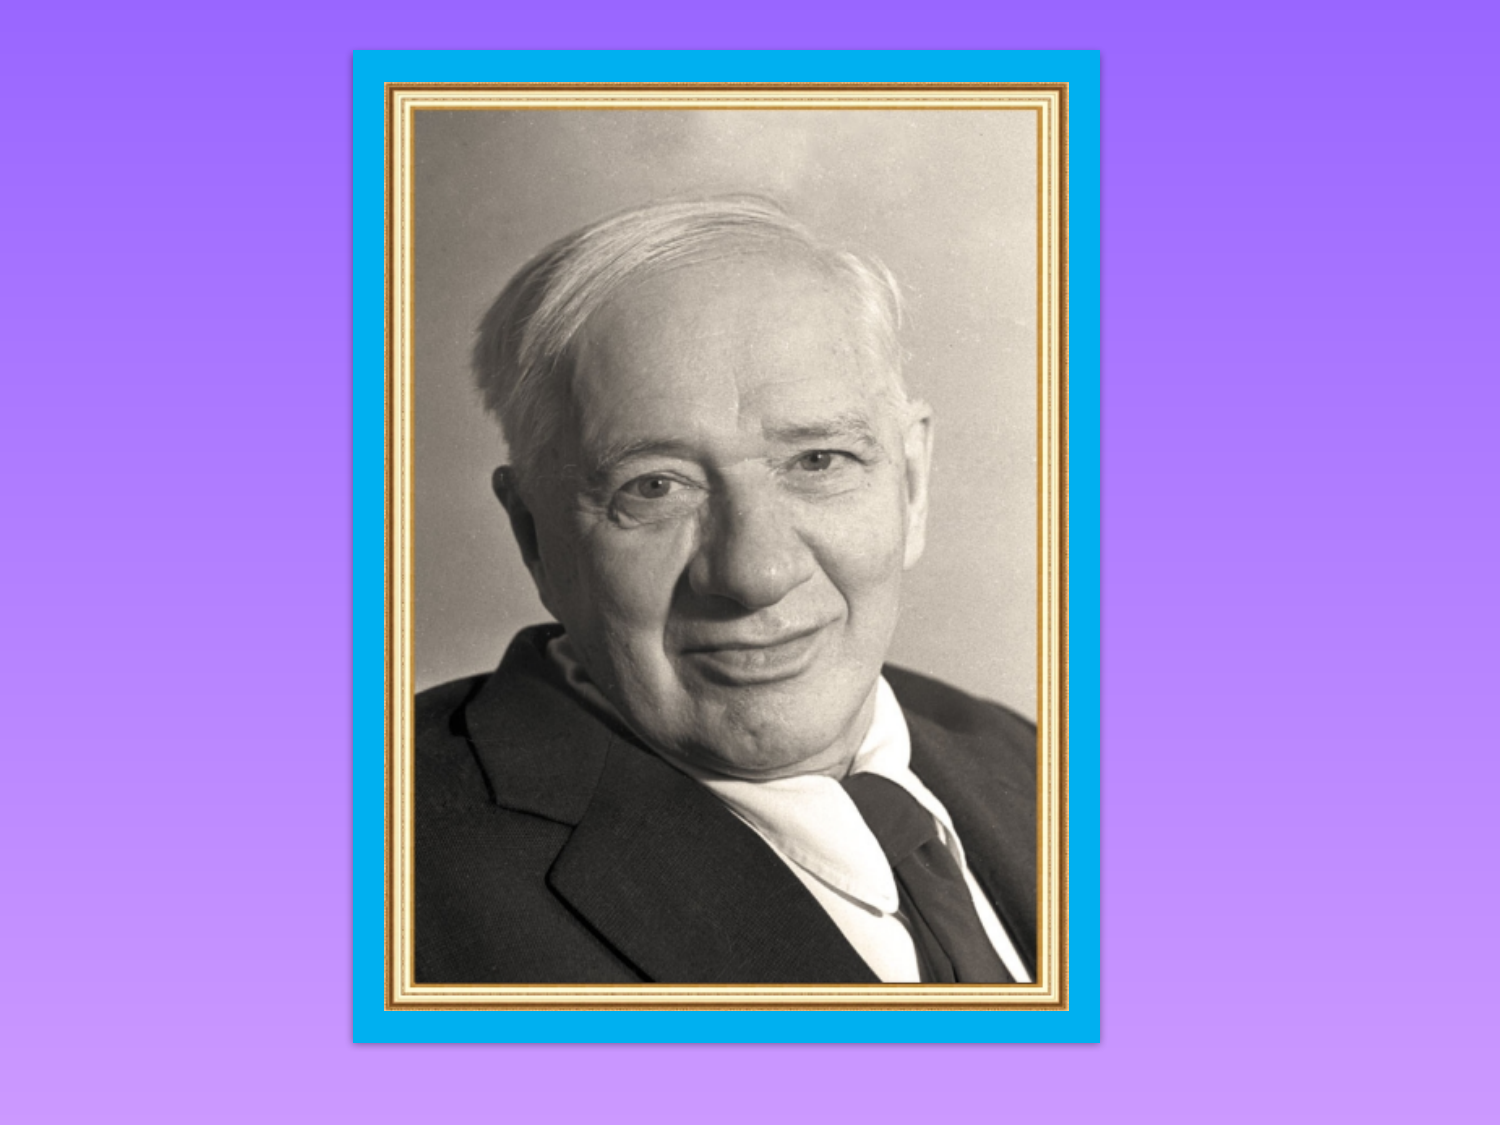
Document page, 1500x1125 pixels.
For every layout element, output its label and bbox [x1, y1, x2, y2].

picture [385, 83, 1068, 1010]
